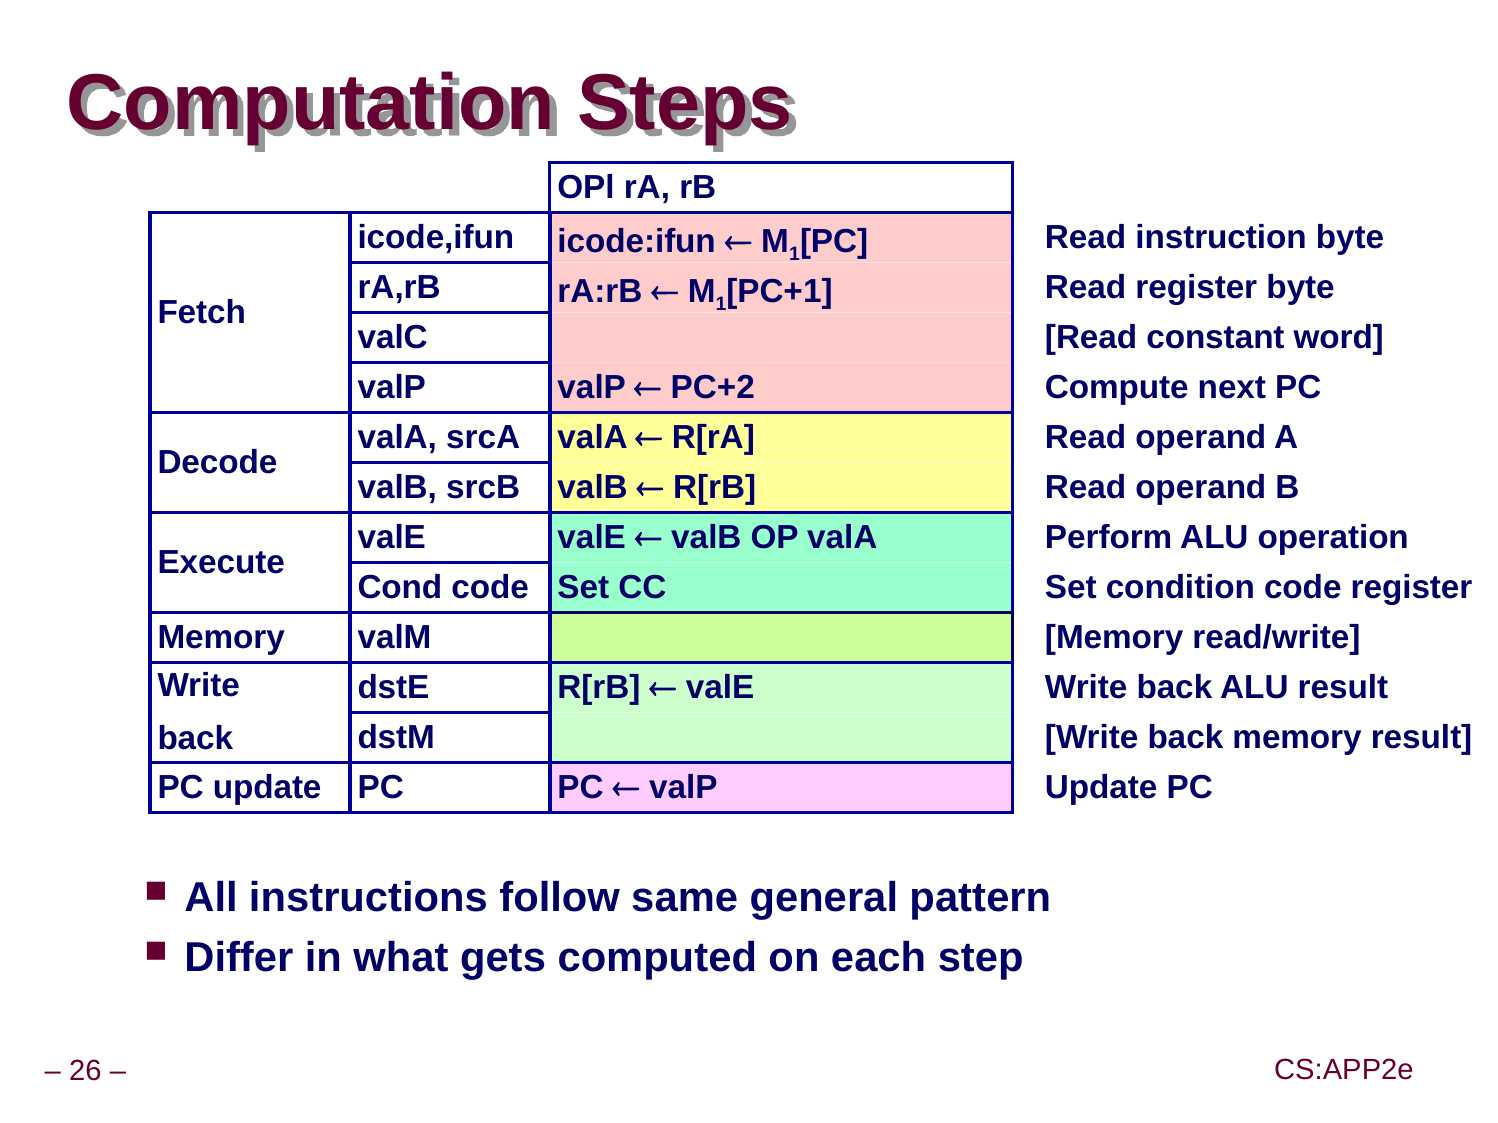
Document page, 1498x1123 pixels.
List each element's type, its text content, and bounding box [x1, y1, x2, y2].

text_box valC [350, 312, 550, 362]
text_box Execute [150, 512, 350, 612]
text_box [550, 212, 1013, 412]
text_box PC [350, 762, 550, 813]
text_box [Read constant word] [1037, 312, 1498, 362]
list All instructions follow same general pattern Differ in what gets computed on each step [47, 862, 1409, 1056]
text_box [550, 662, 1013, 762]
title Computation Steps [66, 40, 1495, 169]
text_box valM [350, 612, 550, 662]
text_box PC update [150, 762, 350, 813]
text_box [Write back memory result] [1037, 712, 1498, 762]
text_box Fetch [150, 212, 350, 412]
text_box [550, 512, 1013, 612]
text_box Memory [150, 612, 350, 662]
text_box dstM [350, 712, 550, 762]
text_box Cond code [350, 562, 550, 612]
text_box OPl rA, rB [549, 162, 1013, 212]
text_box Read register byte [1037, 262, 1498, 312]
text_box [Memory read/write] [1037, 612, 1498, 662]
text_box [550, 412, 1013, 512]
text_box [550, 612, 1013, 662]
text_box Read instruction byte [1037, 212, 1498, 262]
text_box icode,ifun [350, 212, 550, 262]
text_box Write back [150, 662, 350, 762]
text_box Perform ALU operation [1037, 512, 1498, 562]
text_box Decode [150, 412, 350, 512]
text_box valA, srcA [350, 412, 550, 462]
text_box valB, srcB [350, 462, 550, 512]
text_box PC  valP [550, 762, 1013, 813]
text_box Compute next PC [1037, 362, 1498, 412]
text_box Update PC [1037, 762, 1498, 813]
text_box dstE [350, 662, 550, 712]
text_box Write back ALU result [1037, 662, 1498, 712]
text_box valE [350, 512, 550, 562]
text_box valP [350, 362, 550, 412]
text_box Set condition code register [1037, 562, 1498, 612]
text_box Read operand B [1037, 462, 1498, 512]
text_box rA,rB [350, 262, 550, 312]
text_box Read operand A [1037, 412, 1498, 462]
